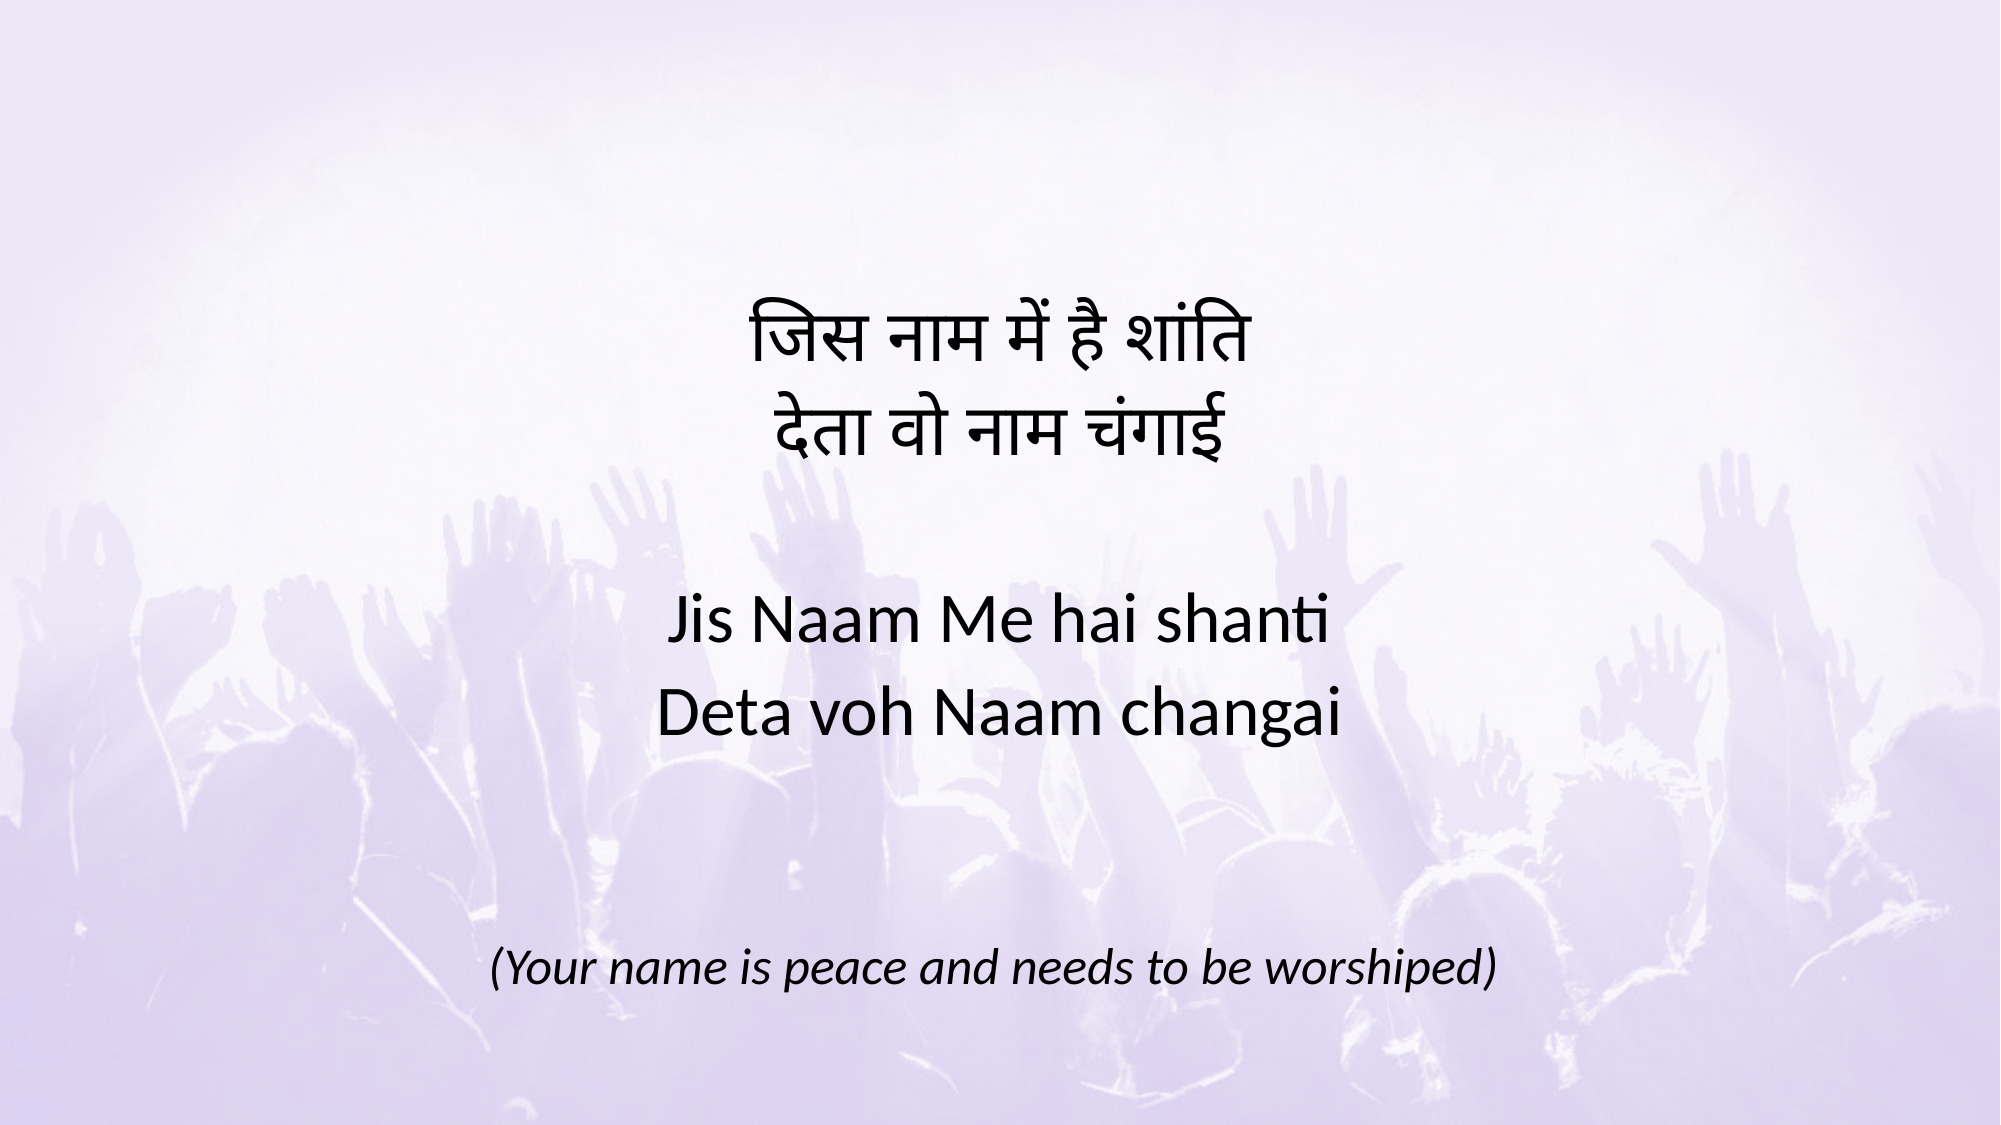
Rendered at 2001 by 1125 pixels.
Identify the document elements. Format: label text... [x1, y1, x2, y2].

list जिस नाम में है शांति देता वो नाम चंगाई Jis Naam Me hai shanti Deta voh Naam changai (Your name is peace and needs to be worshiped) [137, 96, 1863, 1014]
